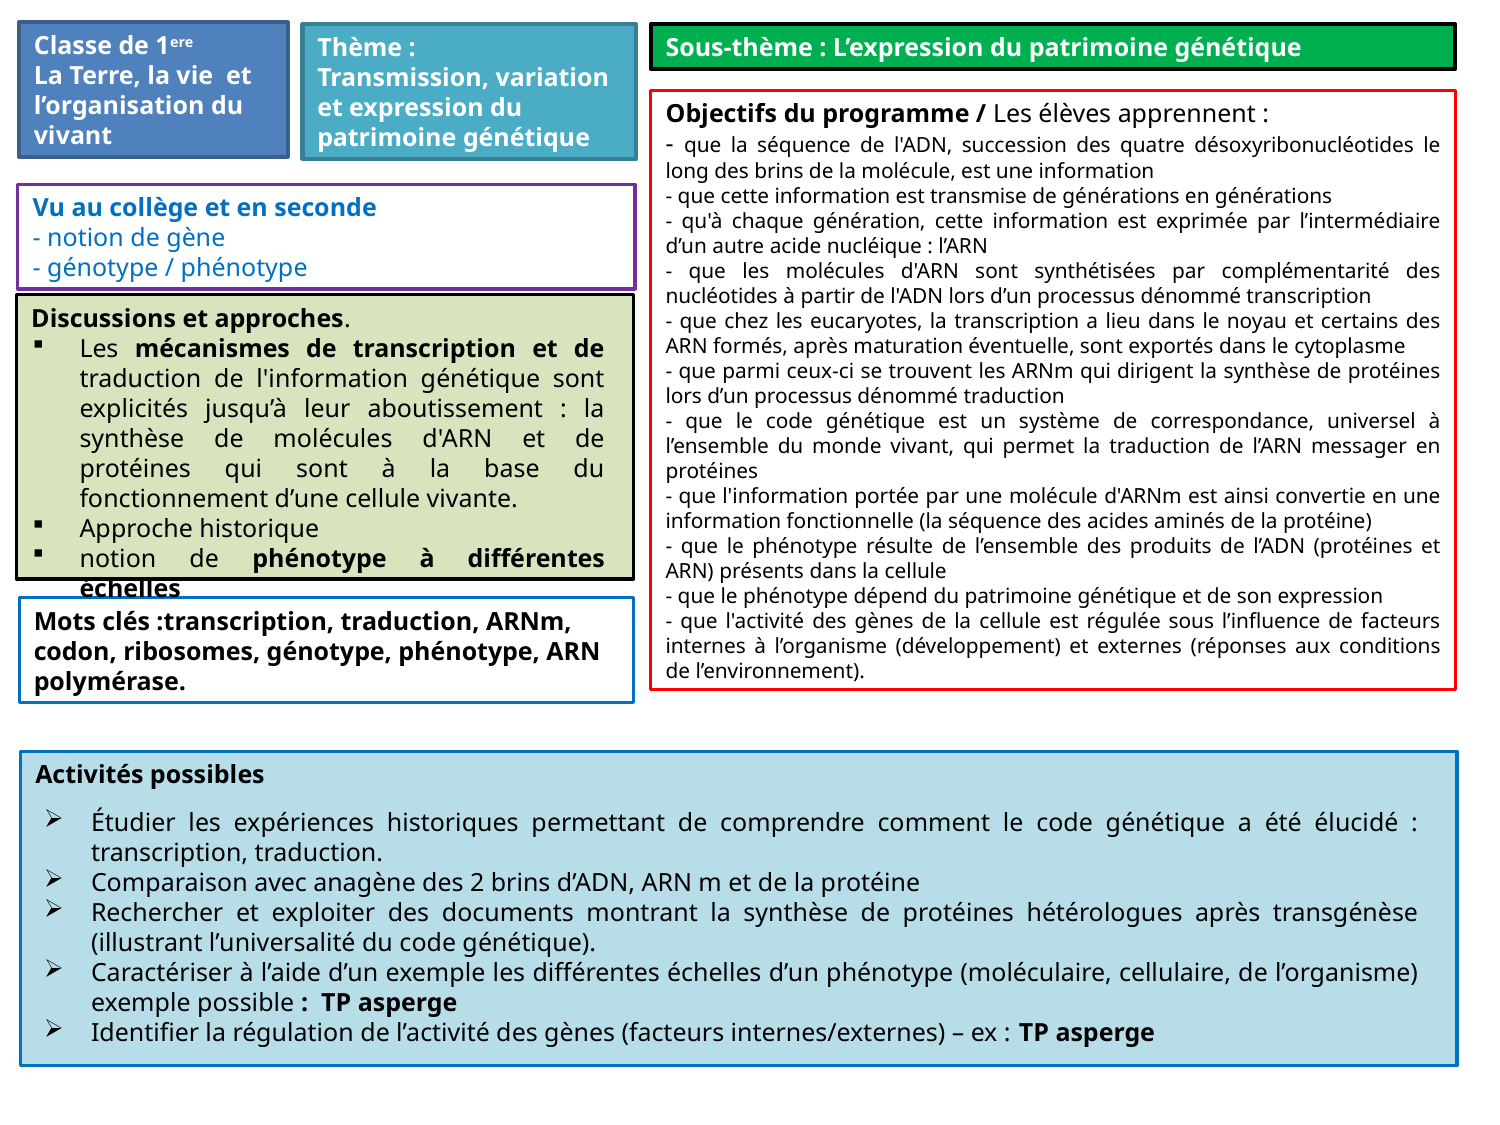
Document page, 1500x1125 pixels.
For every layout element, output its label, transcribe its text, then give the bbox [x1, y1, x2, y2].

text_box Les mécanismes de transcription et de traduction de l'information génétique sont explicités jusqu’à leur aboutissement : la synthèse de molécules d'ARN et de protéines qui sont à la base du fonctionnement d’une cellule vivante. Approche historique notion de phénotype à différentes échelles [17, 325, 621, 610]
text_box Vu au collège et en seconde - notion de gène - génotype / phénotype [17, 184, 636, 290]
text_box Sous-thème : L’expression du patrimoine génétique [649, 22, 1457, 71]
text_box Thème : Transmission, variation et expression du patrimoine génétique [300, 22, 638, 161]
text_box Étudier les expériences historiques permettant de comprendre comment le code génétique a été élucidé : transcription, traduction. Comparaison avec anagène des 2 brins d’ADN, ARN m et de la protéine Rechercher et exploiter des documents montrant la synthèse de protéines hétérologues après transgénèse (illustrant l’universalité du code génétique). Caractériser à l’aide d’un exemple les différentes échelles d’un phénotype (moléculaire, cellulaire, de l’organisme) exemple possible : TP asperge Identifier la régulation de l’activité des gènes (facteurs internes/externes) – ex : TP asperge [29, 799, 1436, 1054]
text_box Objectifs du programme / Les élèves apprennent : - que la séquence de l'ADN, succession des quatre désoxyribonucléotides le long des brins de la molécule, est une information - que cette information est transmise de générations en générations - qu'à chaque génération, cette information est exprimée par l’intermédiaire d’un autre acide nucléique : l’ARN - que les molécules d'ARN sont synthétisées par complémentarité des nucléotides à partir de l'ADN lors d’un processus dénommé transcription - que chez les eucaryotes, la transcription a lieu dans le noyau et certains des ARN formés, après maturation éventuelle, sont exportés dans le cytoplasme - que parmi ceux-ci se trouvent les ARNm qui dirigent la synthèse de protéines lors d’un processus dénommé traduction - que le code génétique est un système de correspondance, universel à l’ensemble du monde vivant, qui permet la traduction de l’ARN messager en protéines - que l'information portée par une molécule d'ARNm est ainsi convertie en une information fonctionnelle (la séquence des acides aminés de la protéine) - que le phénotype résulte de l’ensemble des produits de l’ADN (protéines et ARN) présents dans la cellule - que le phénotype dépend du patrimoine génétique et de son expression - que l'activité des gènes de la cellule est régulée sous l’influence de facteurs internes à l’organisme (développement) et externes (réponses aux conditions de l’environnement). [650, 90, 1456, 690]
text_box Mots clés :transcription, traduction, ARNm, codon, ribosomes, génotype, phénotype, ARN polymérase. [19, 597, 634, 703]
text_box Activités possibles [20, 751, 1458, 1066]
text_box Discussions et approches. [16, 294, 634, 579]
text_box Classe de 1ere La Terre, la vie et l’organisation du vivant [17, 20, 290, 159]
